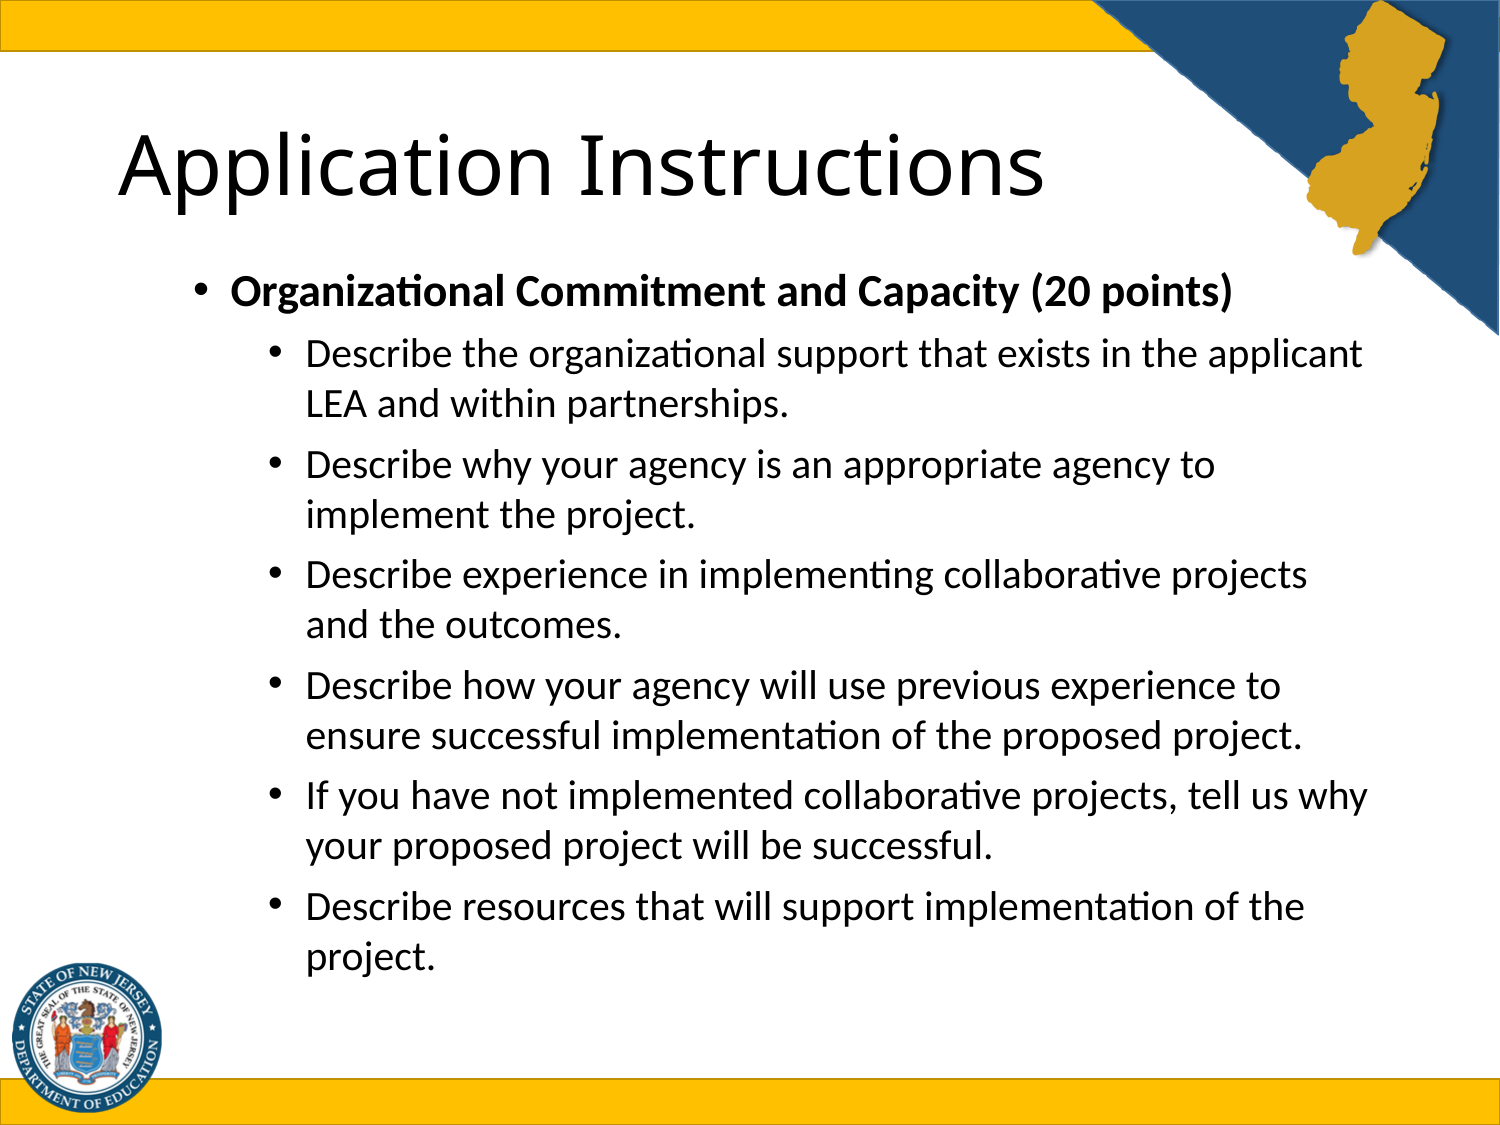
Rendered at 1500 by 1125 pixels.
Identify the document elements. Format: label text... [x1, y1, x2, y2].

list Organizational Commitment and Capacity (20 points) Describe the organizational support that exists in the applicant LEA and within partnerships. Describe why your agency is an appropriate agency to implement the project. Describe experience in implementing collaborative projects and the outcomes. Describe how your agency will use previous experience to ensure successful implementation of the proposed project. If you have not implemented collaborative projects, tell us why your proposed project will be successful. Describe resources that will support implementation of the project. [103, 253, 1397, 1046]
title Application Instructions [103, 59, 1397, 253]
picture [1090, 0, 1500, 336]
picture [12, 962, 162, 1113]
